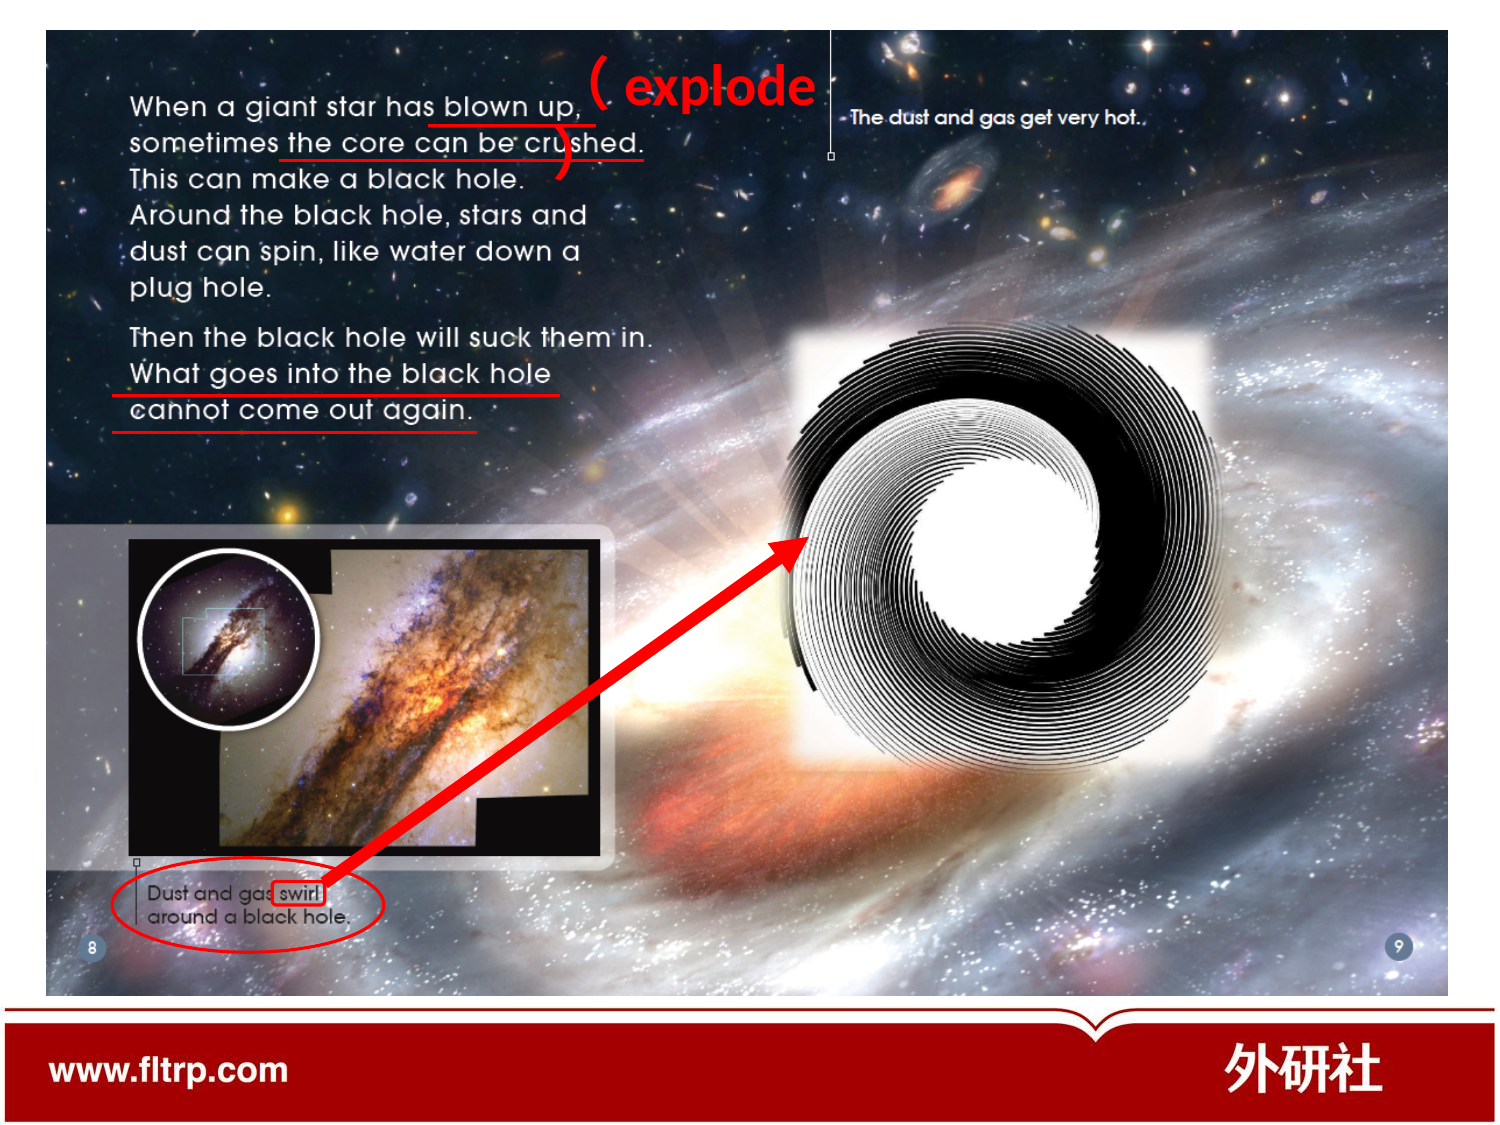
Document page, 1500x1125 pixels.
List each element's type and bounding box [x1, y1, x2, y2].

text_box [45, 30, 1448, 997]
text_box [323, 536, 810, 884]
picture [0, 0, 1500, 1125]
